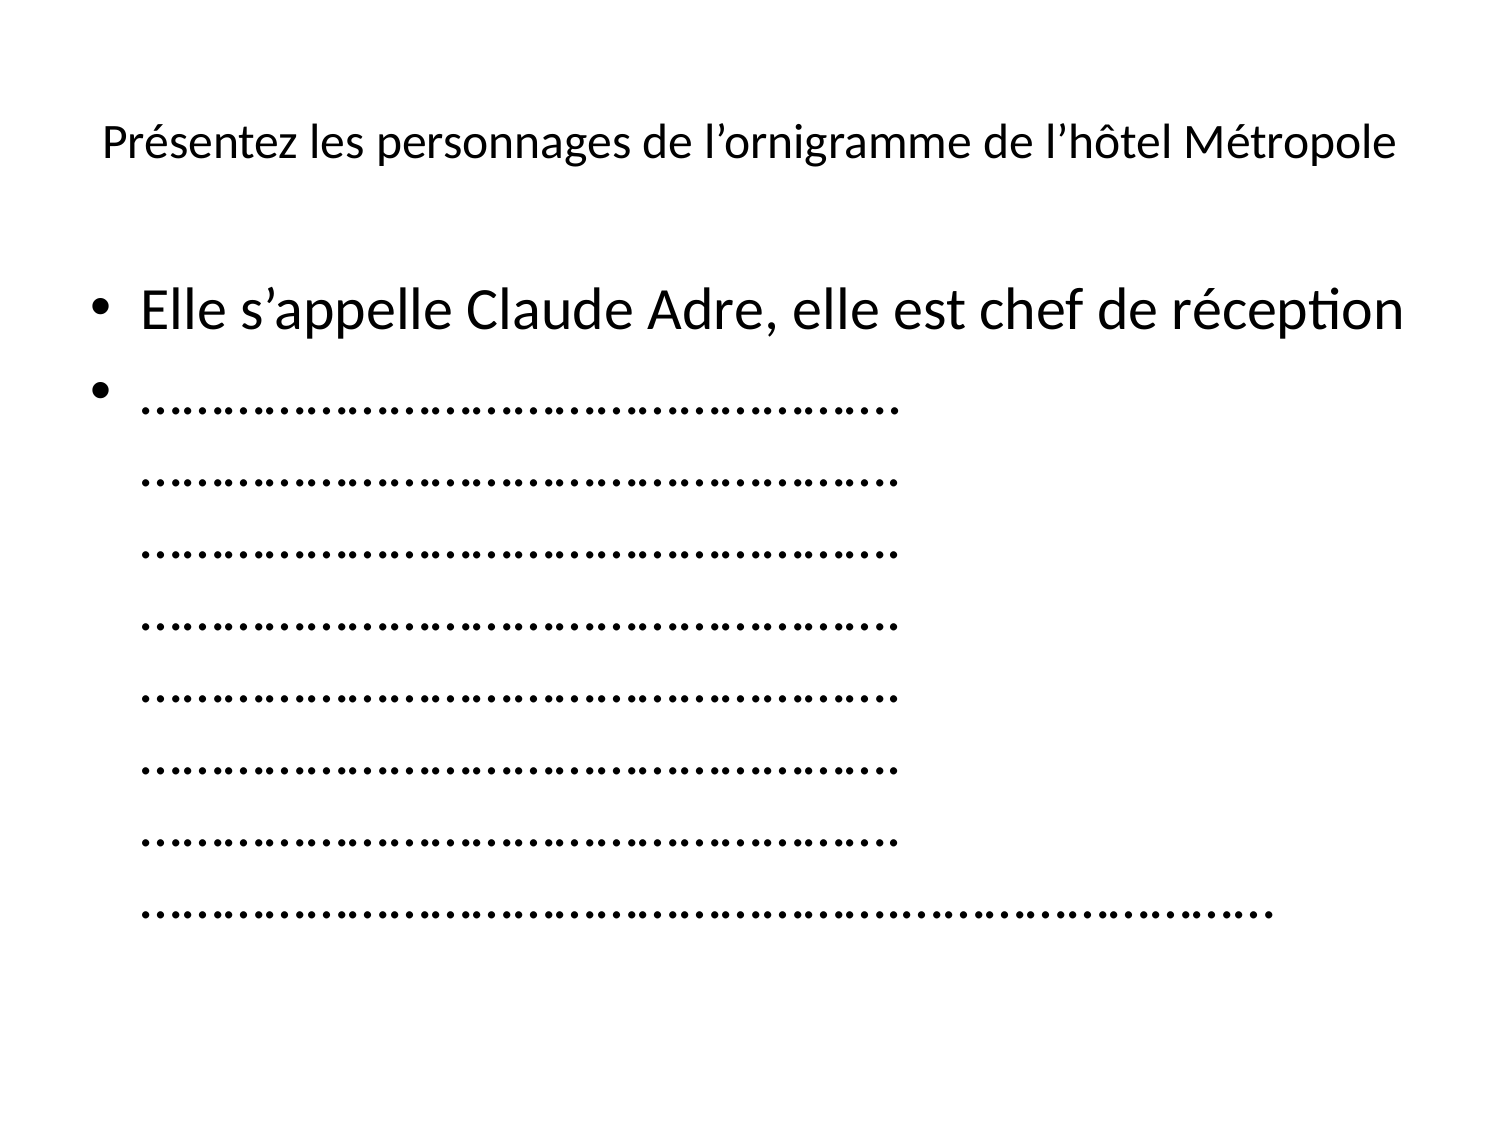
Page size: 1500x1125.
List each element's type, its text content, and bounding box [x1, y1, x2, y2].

list Elle s’appelle Claude Adre, elle est chef de réception ……………………………………………….……………………………………………….……………………………………………….……………………………………………….……………………………………………….……………………………………………….……………………………………………….……………………………………………….……………………… [75, 262, 1425, 1005]
title Présentez les personnages de l’ornigramme de l’hôtel Métropole [75, 74, 1425, 262]
